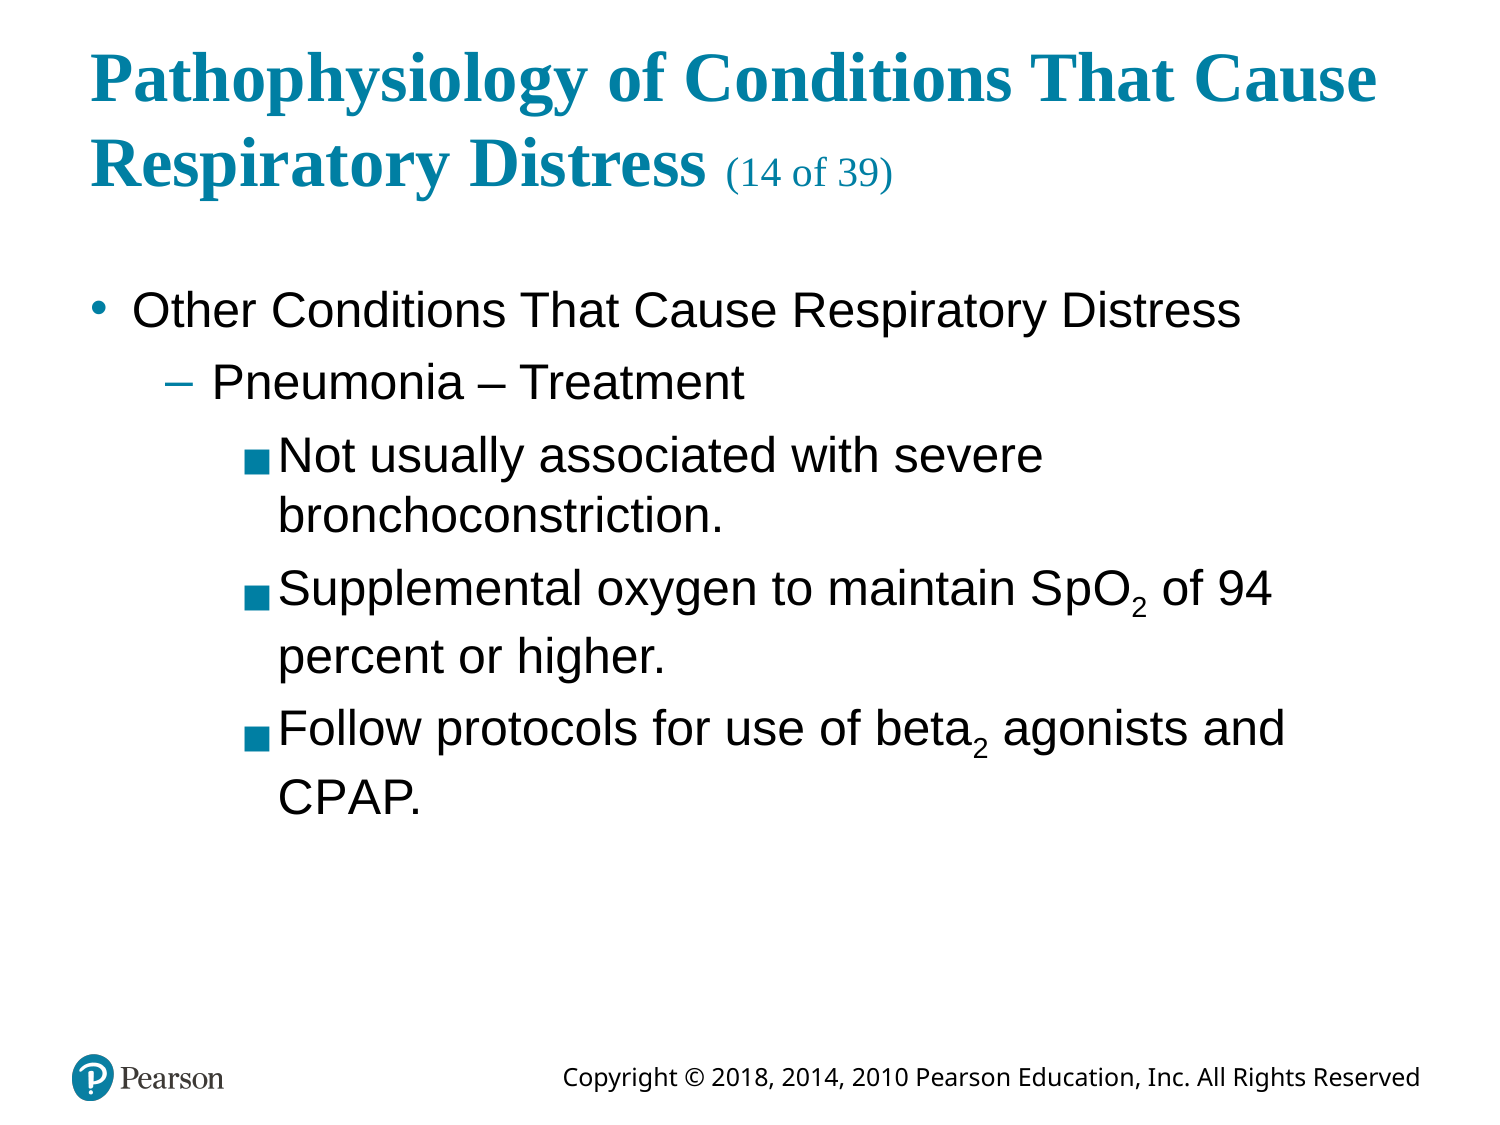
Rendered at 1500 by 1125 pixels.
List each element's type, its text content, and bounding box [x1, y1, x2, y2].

list Other Conditions That Cause Respiratory Distress Pneumonia – Treatment Not usually associated with severe bronchoconstriction. Supplemental oxygen to maintain S p O2 of 94 percent or higher. Follow protocols for use of beta2 agonists and C P A P. [75, 262, 1349, 755]
picture [98, 1054, 224, 1101]
picture [72, 1087, 83, 1101]
picture [72, 1054, 88, 1070]
picture [80, 1063, 106, 1088]
title Pathophysiology of Conditions That Cause Respiratory Distress (14 of 39) [75, 35, 1425, 216]
